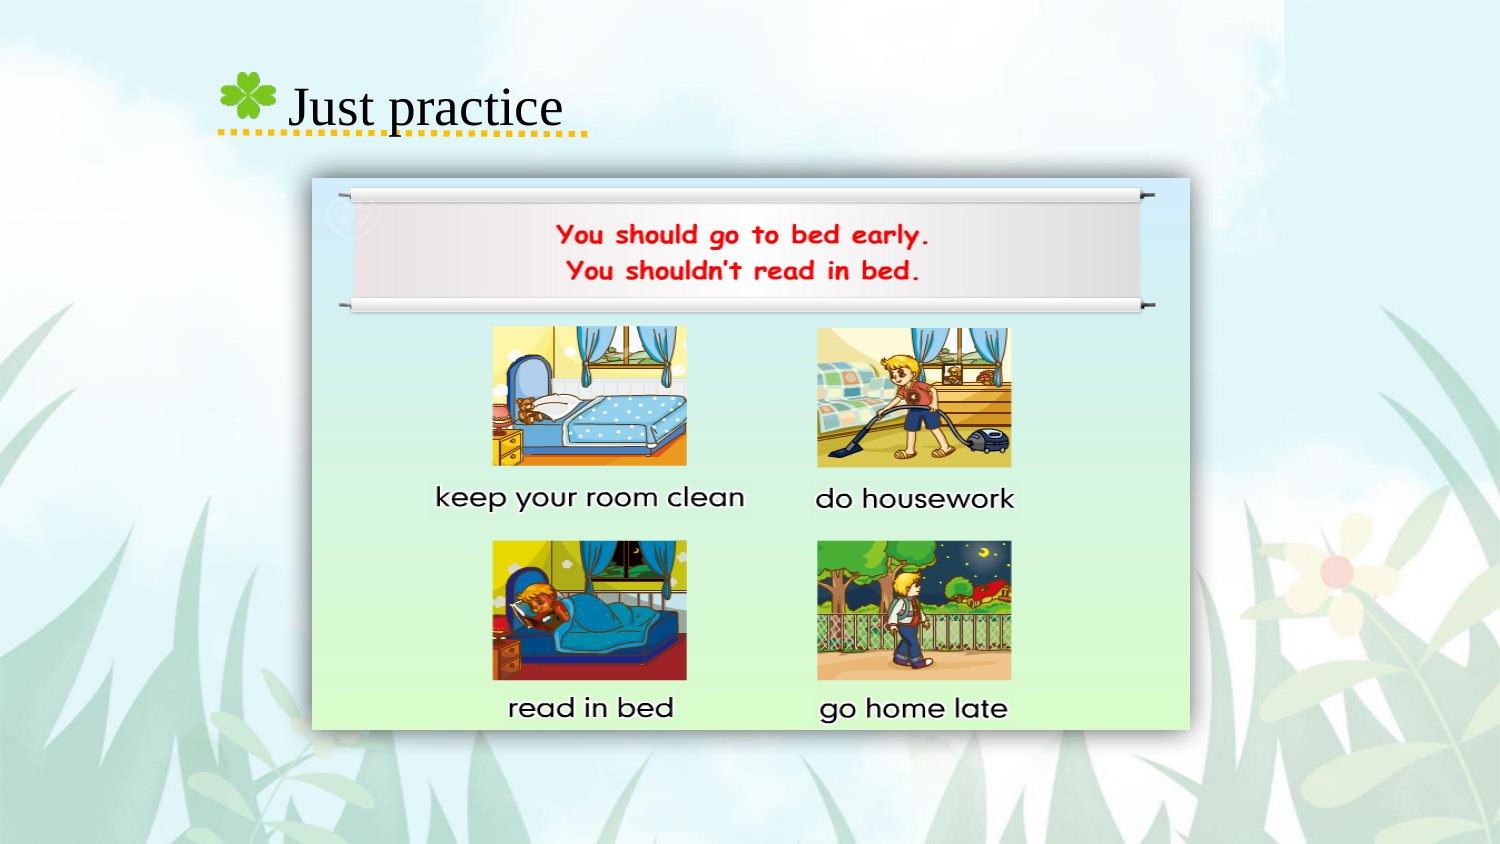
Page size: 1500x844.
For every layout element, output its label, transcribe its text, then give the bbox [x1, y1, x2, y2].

text_box Just practice [259, 56, 652, 104]
picture [0, 0, 1500, 844]
